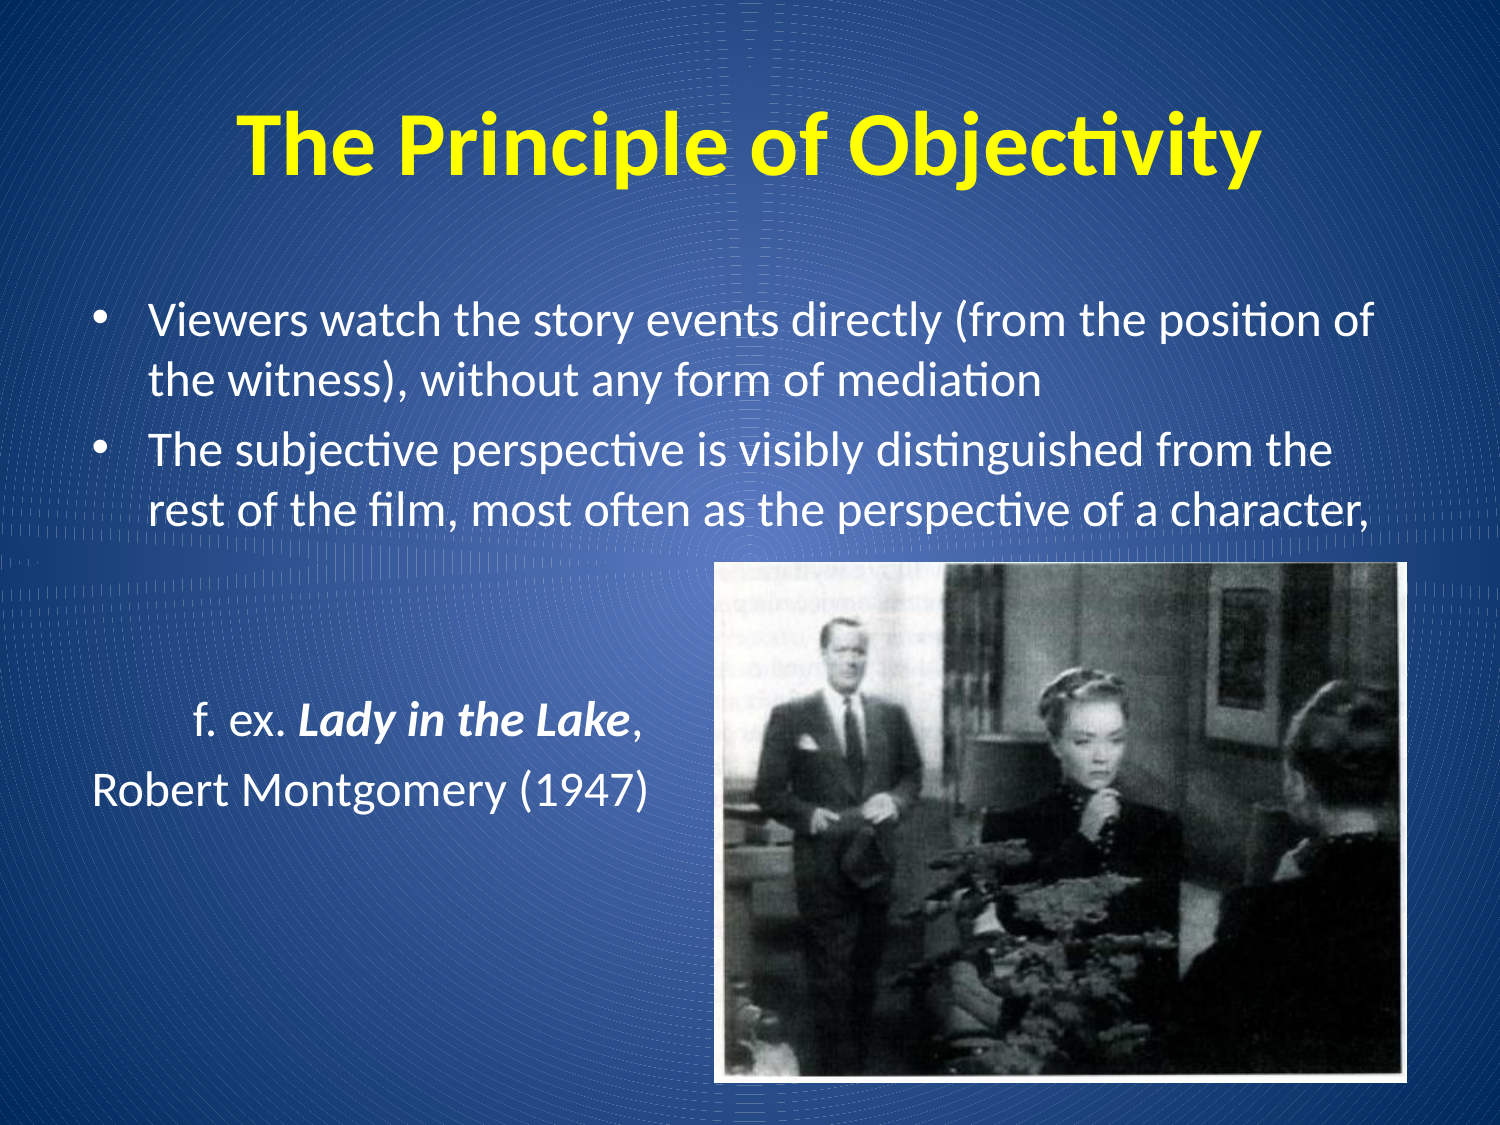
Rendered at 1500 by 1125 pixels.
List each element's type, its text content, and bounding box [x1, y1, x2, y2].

picture [714, 562, 1407, 1084]
title The Principle of Objectivity [75, 45, 1425, 233]
list Viewers watch the story events directly (from the position of the witness), without any form of mediation The subjective perspective is visibly distinguished from the rest of the film, most often as the perspective of a character, f. ex. Lady in the Lake, Robert Montgomery (1947) [76, 278, 1427, 1022]
